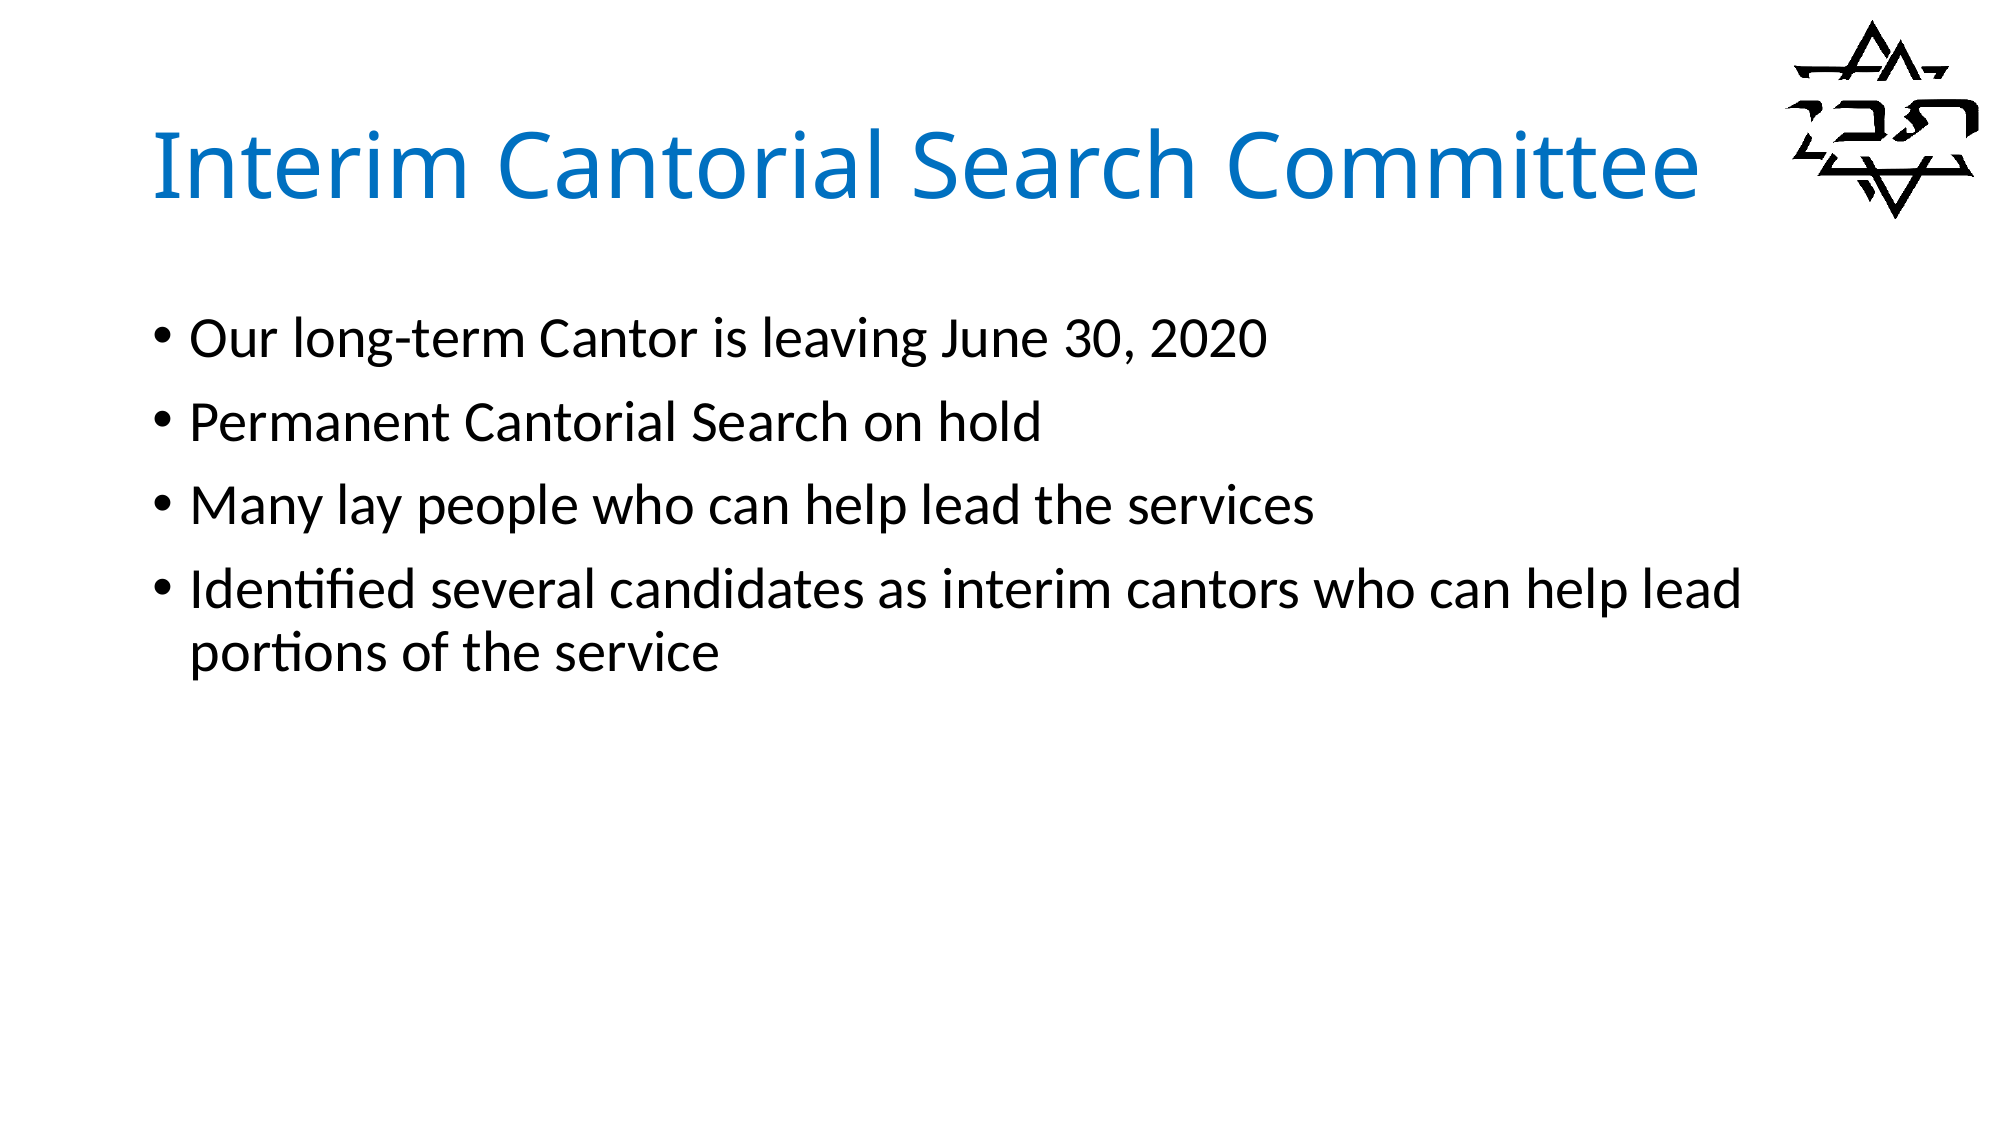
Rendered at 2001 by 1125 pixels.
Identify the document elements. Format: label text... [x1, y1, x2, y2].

picture [1785, 20, 1979, 219]
list Our long-term Cantor is leaving June 30, 2020 Permanent Cantorial Search on hold Many lay people who can help lead the services Identified several candidates as interim cantors who can help lead portions of the service [137, 299, 1863, 1014]
title Interim Cantorial Search Committee [137, 59, 1863, 278]
